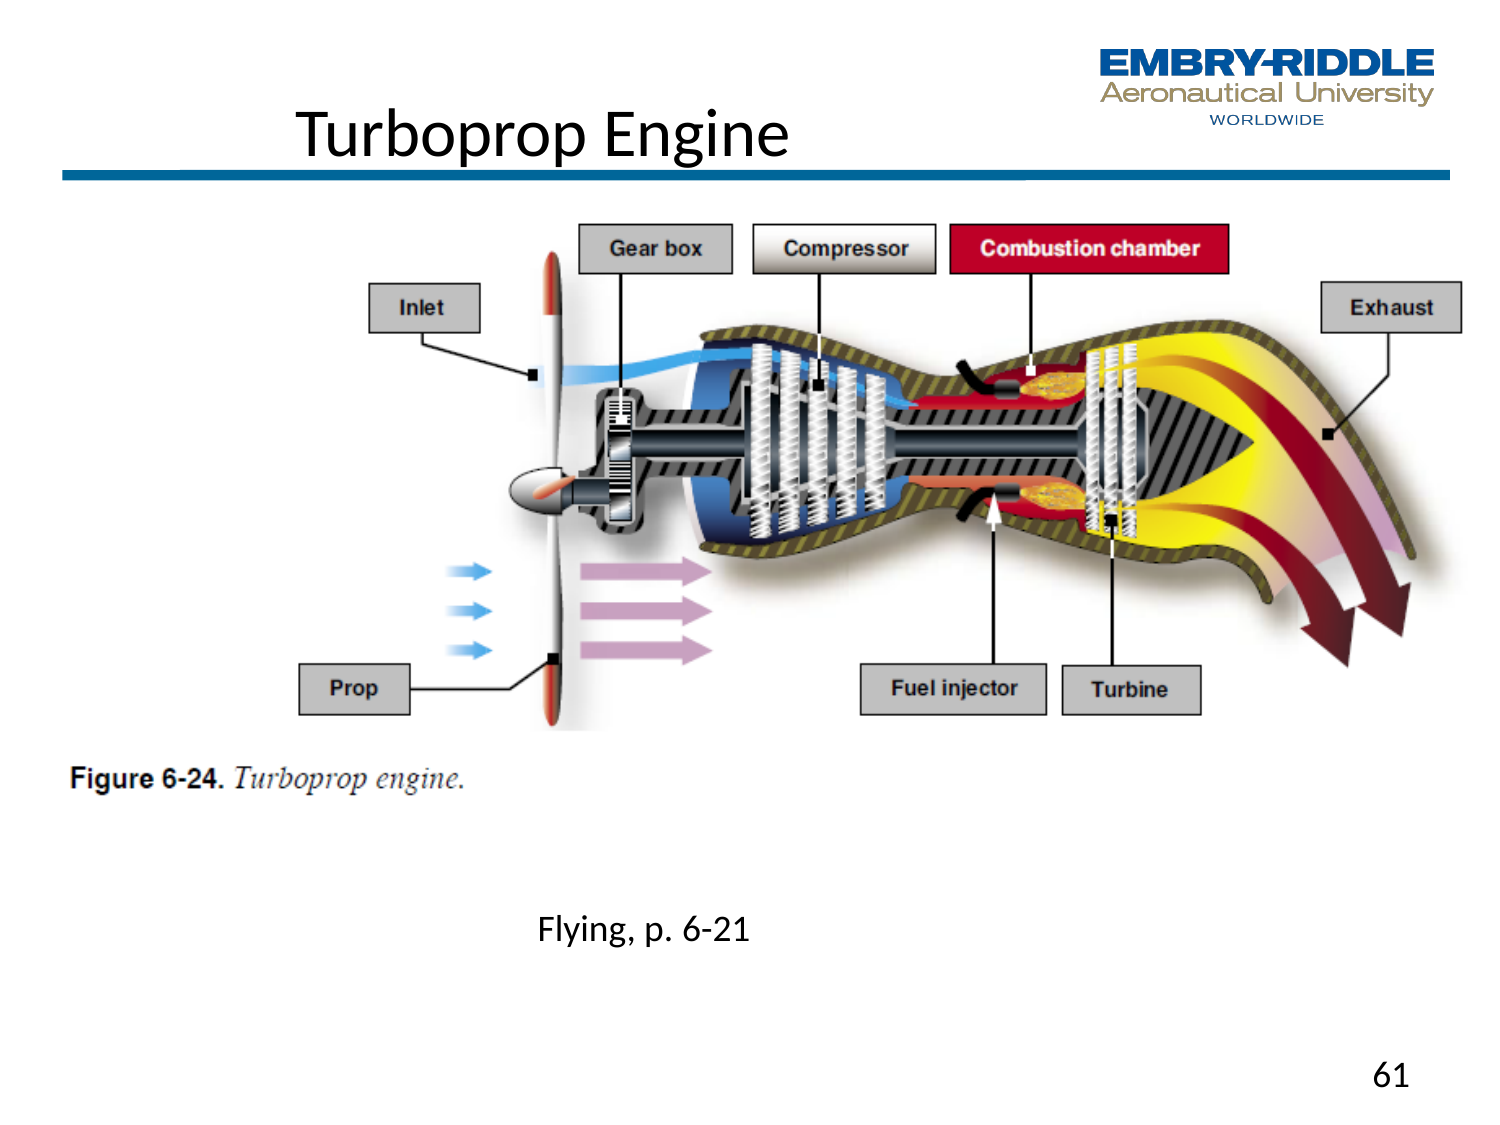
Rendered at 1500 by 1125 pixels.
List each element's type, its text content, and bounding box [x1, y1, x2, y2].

title Turboprop Engine [0, 0, 1088, 180]
picture [52, 197, 1482, 814]
text_box Flying, p. 6-21 [522, 896, 766, 957]
slide_number 61 [1074, 1042, 1425, 1103]
picture [1100, 49, 1434, 125]
